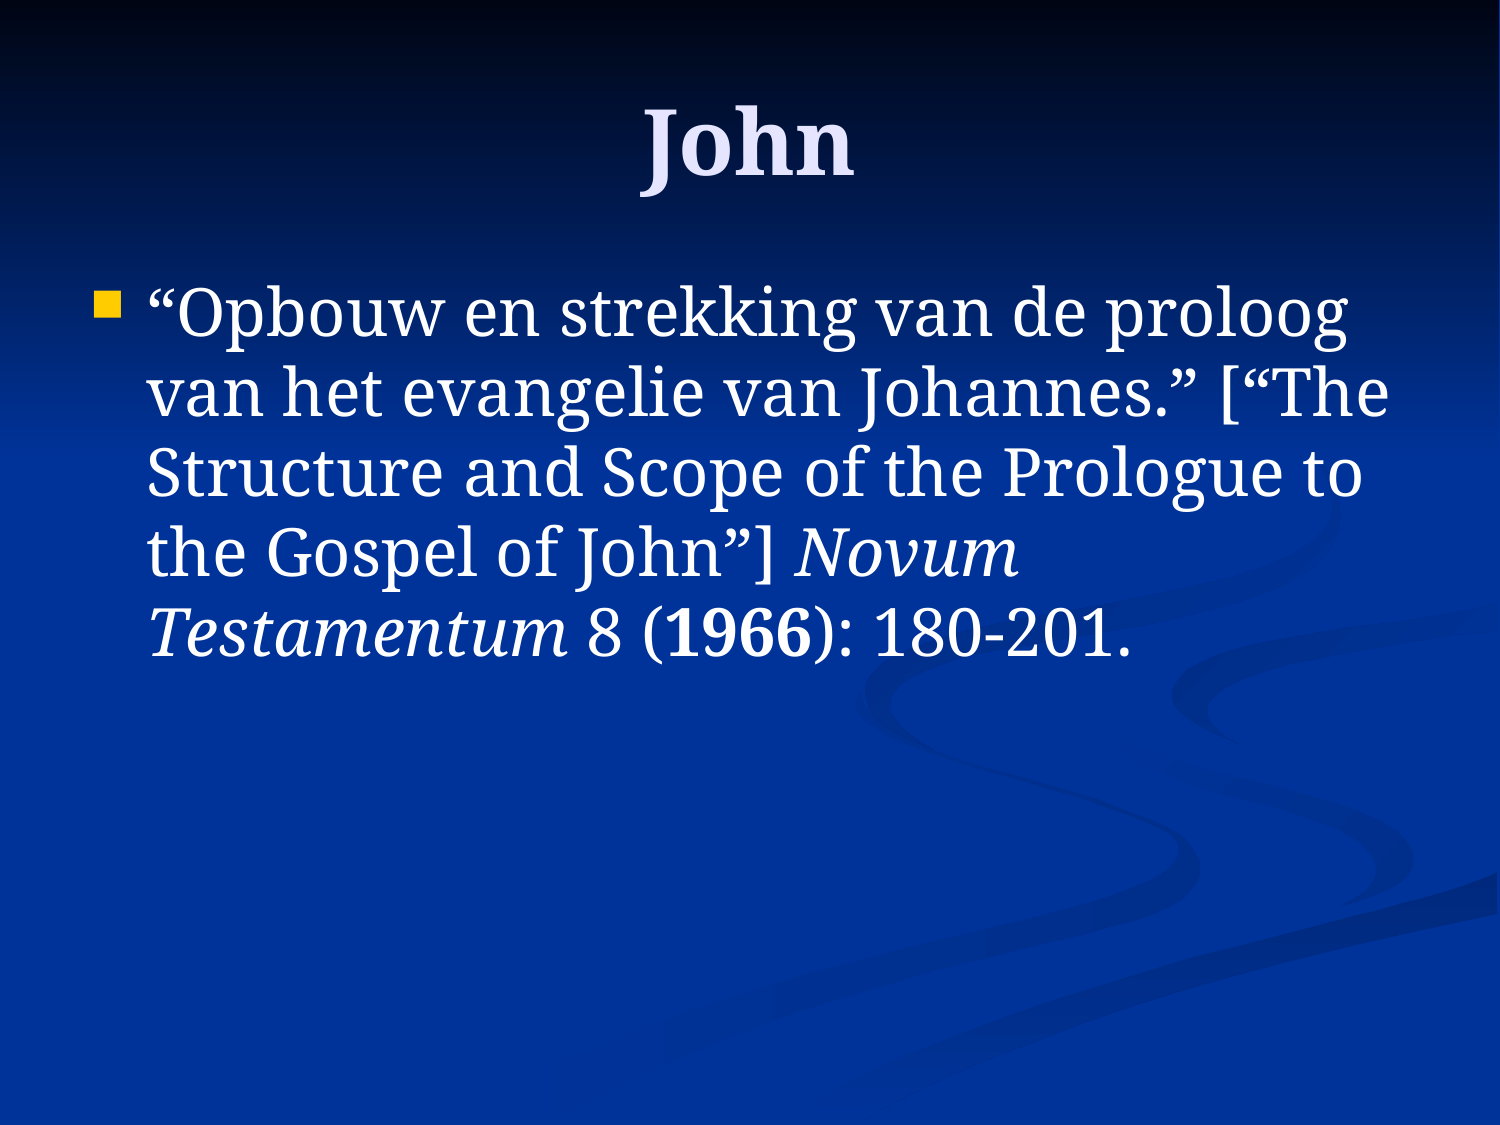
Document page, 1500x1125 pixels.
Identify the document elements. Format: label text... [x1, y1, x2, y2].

list “Opbouw en strekking van de proloog van het evangelie van Johannes.” [“The Structure and Scope of the Prologue to the Gospel of John”] Novum Testamentum 8 (1966): 180-201. [74, 262, 1426, 1006]
title John [74, 44, 1426, 233]
